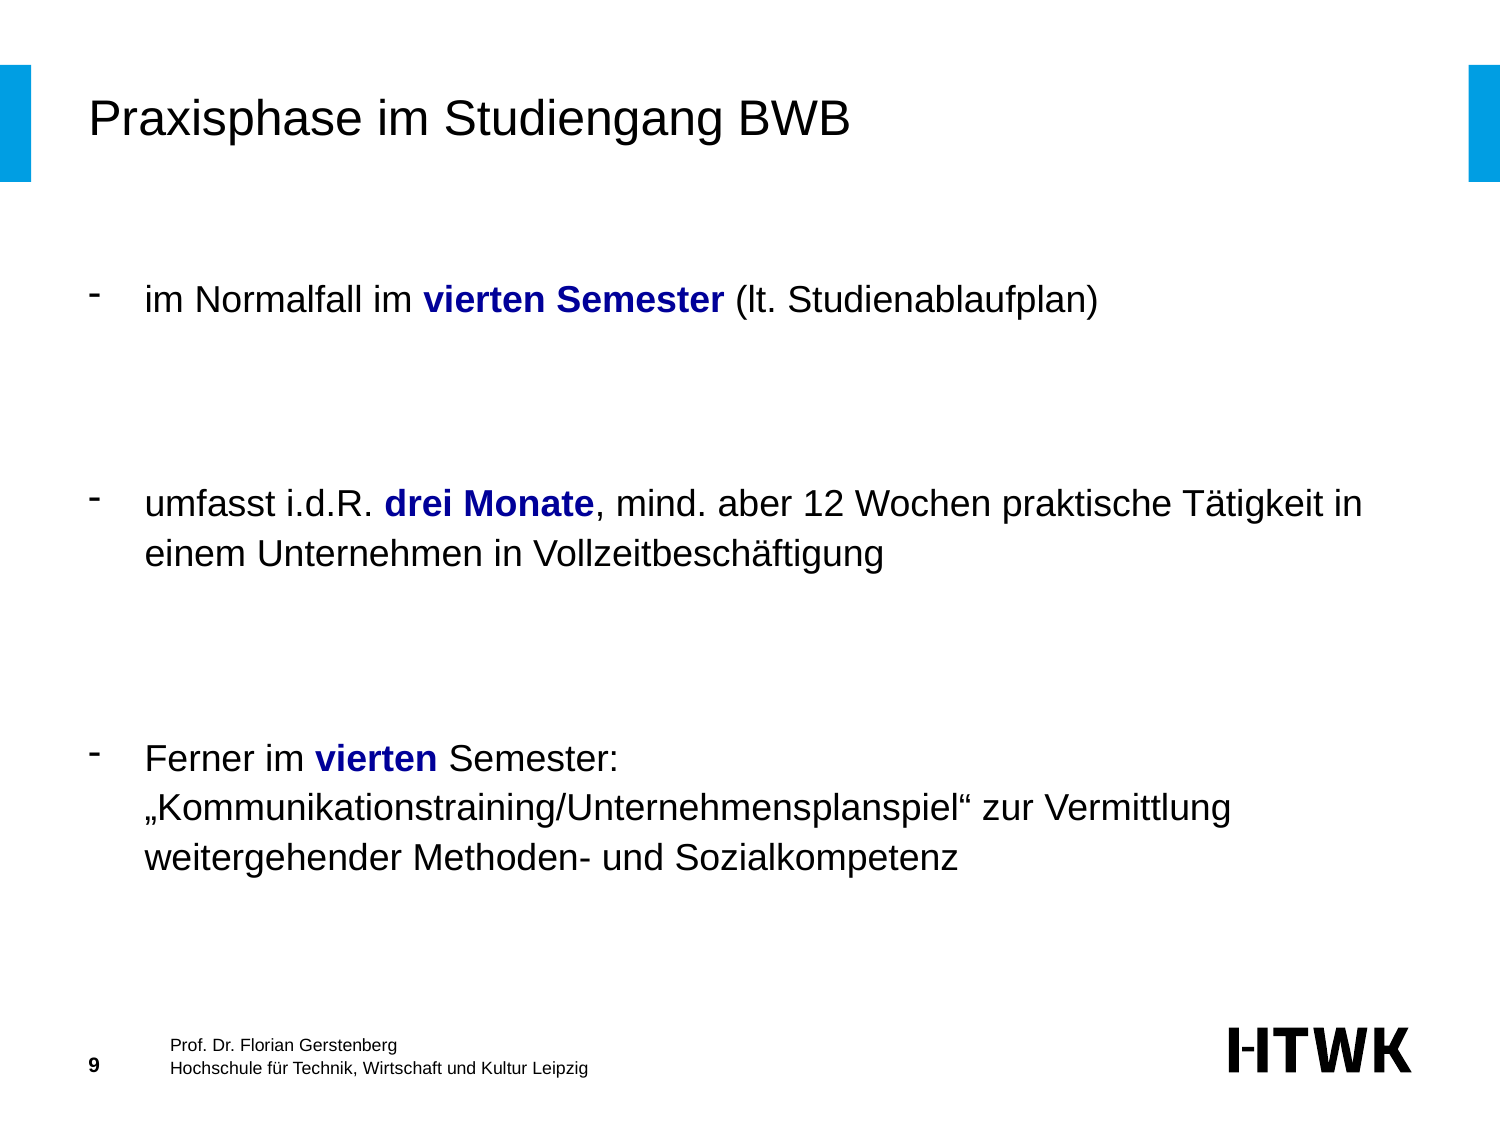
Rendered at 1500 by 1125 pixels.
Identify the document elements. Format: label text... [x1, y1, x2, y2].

list im Normalfall im vierten Semester (lt. Studienablaufplan) umfasst i.d.R. drei Monate, mind. aber 12 Wochen praktische Tätigkeit in einem Unternehmen in Vollzeitbeschäftigung Ferner im vierten Semester: „Kommunikationstraining/Unternehmensplanspiel“ zur Vermittlung weitergehender Methoden- und Sozialkompetenz [88, 270, 1412, 928]
slide_number 9 [88, 1018, 149, 1078]
footer Prof. Dr. Florian Gerstenberg [170, 1017, 768, 1055]
title Praxisphase im Studiengang BWB [88, 80, 1412, 198]
